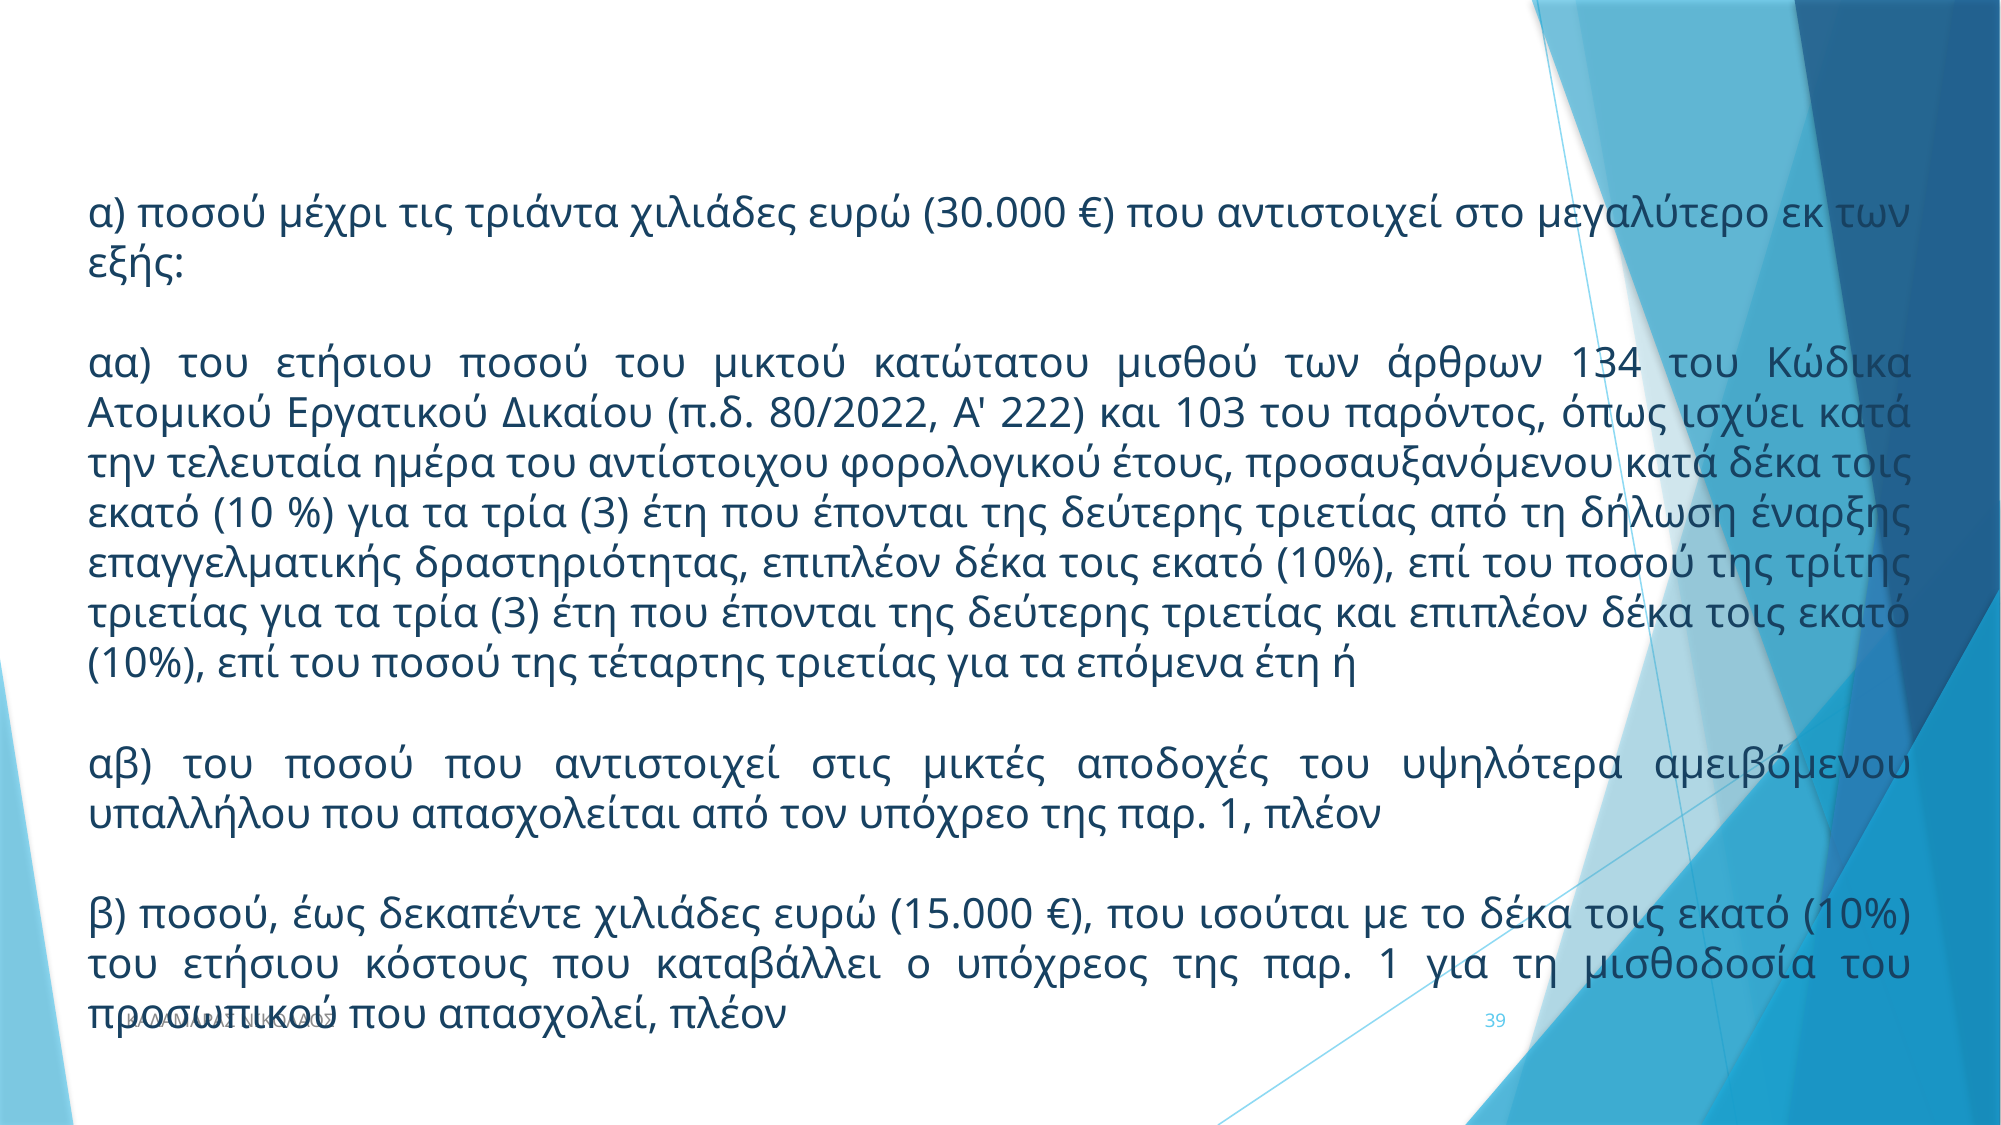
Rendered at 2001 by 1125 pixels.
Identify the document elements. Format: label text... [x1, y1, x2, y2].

footer ΚΑΛΑΜΑΡΑΣ ΝΙΚΟΛΑΟΣ [111, 991, 1145, 1051]
text_box α) ποσού μέχρι τις τριάντα χιλιάδες ευρώ (30.000 €) που αντιστοιχεί στο μεγαλύτερο εκ των εξής: αα) του ετήσιου ποσού του μικτού κατώτατου μισθού των άρθρων 134 του Κώδικα Ατομικού Εργατικού Δικαίου (π.δ. 80/2022, Α' 222) και 103 του παρόντος, όπως ισχύει κατά την τελευταία ημέρα του αντίστοιχου φορολογικού έτους, προσαυξανόμενου κατά δέκα τοις εκατό (10 %) για τα τρία (3) έτη που έπονται της δεύτερης τριετίας από τη δήλωση έναρξης επαγγελματικής δραστηριότητας, επιπλέον δέκα τοις εκατό (10%), επί του ποσού της τρίτης τριετίας για τα τρία (3) έτη που έπονται της δεύτερης τριετίας και επιπλέον δέκα τοις εκατό (10%), επί του ποσού της τέταρτης τριετίας για τα επόμενα έτη ή αβ) του ποσού που αντιστοιχεί στις μικτές αποδοχές του υψηλότερα αμειβόμενου υπαλλήλου που απασχολείται από τον υπόχρεο της παρ. 1, πλέον β) ποσού, έως δεκαπέντε χιλιάδες ευρώ (15.000 €), που ισούται με το δέκα τοις εκατό (10%) του ετήσιου κόστους που καταβάλλει ο υπόχρεος της παρ. 1 για τη μισθοδοσία του προσωπικού που απασχολεί, πλέον [72, 178, 1928, 1089]
slide_number 39 [1409, 991, 1522, 1051]
